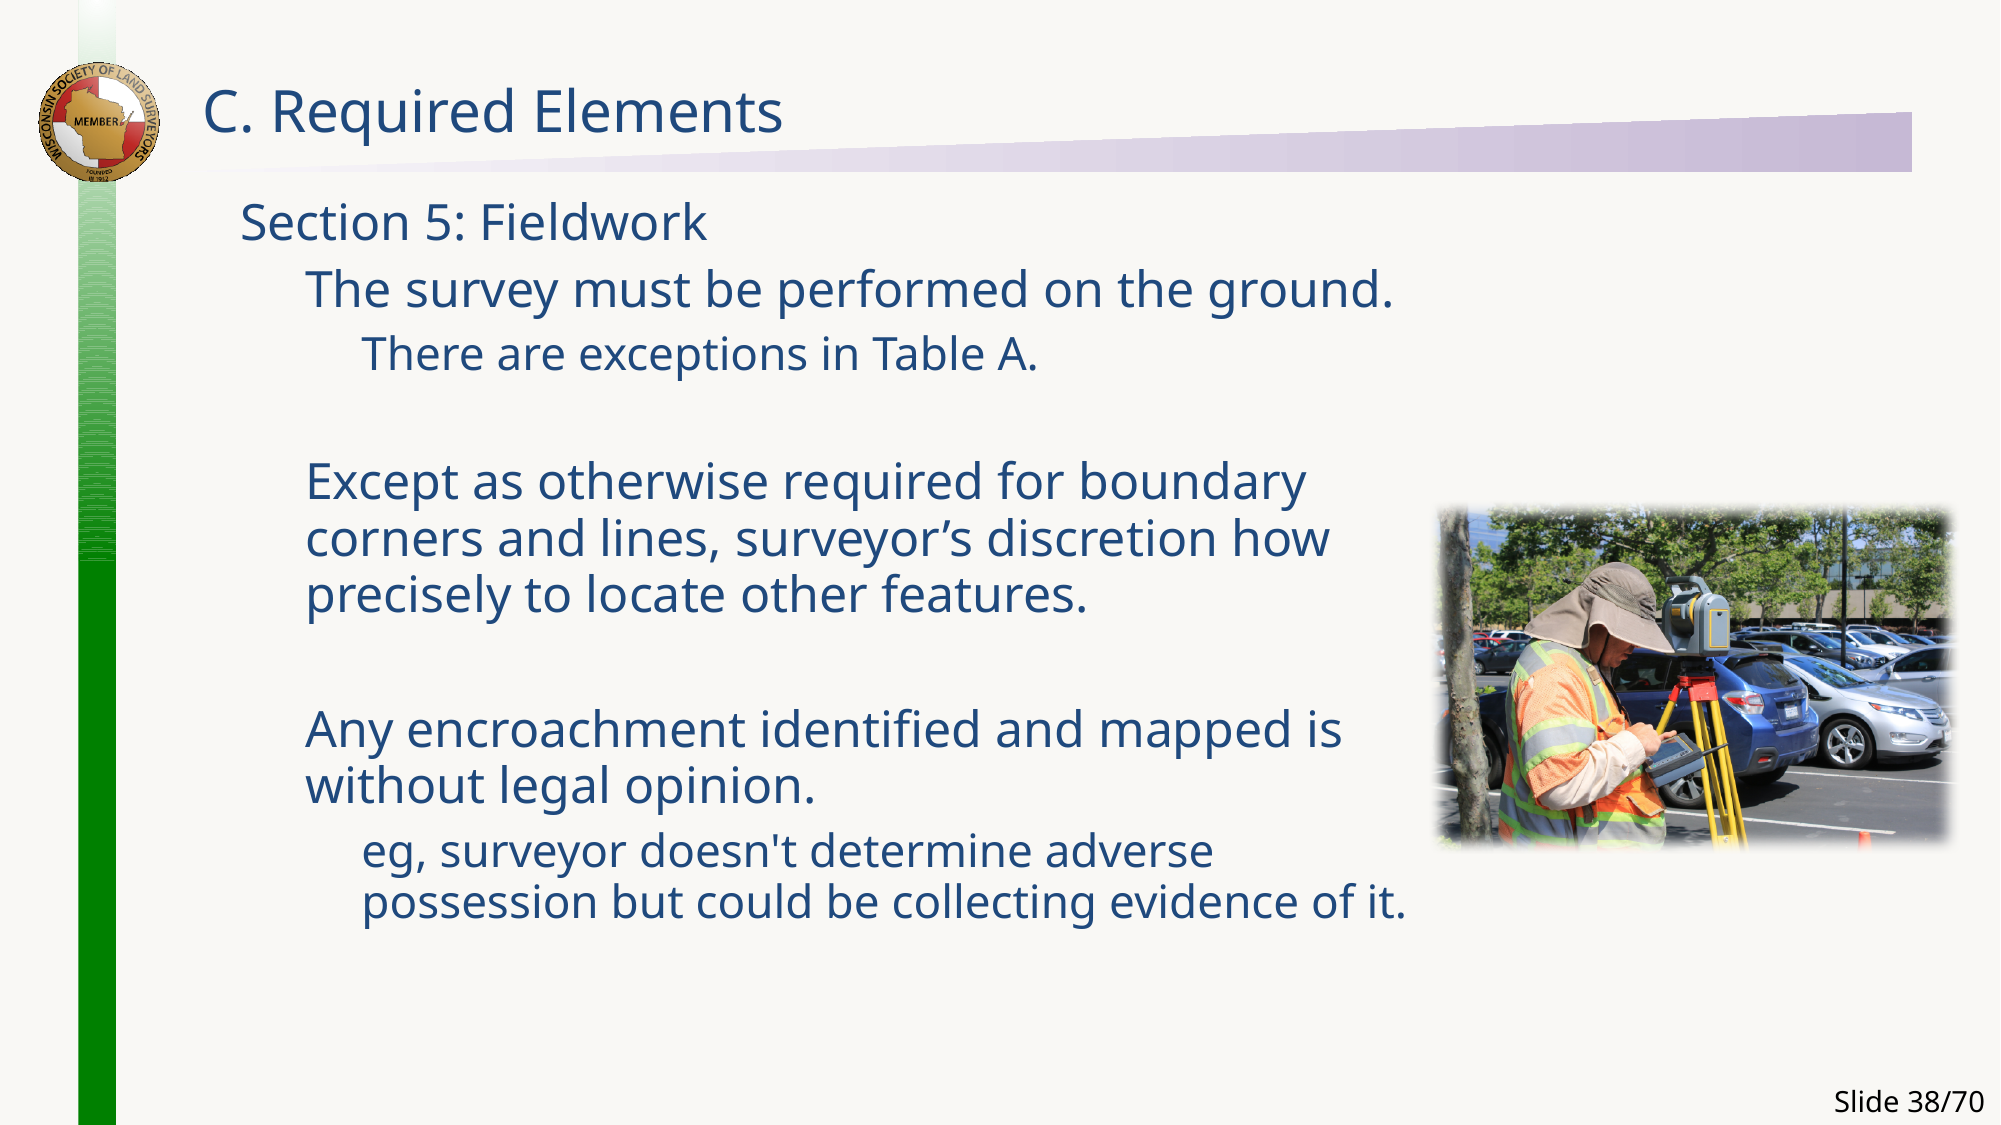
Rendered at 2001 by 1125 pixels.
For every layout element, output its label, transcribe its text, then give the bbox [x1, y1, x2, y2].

list Section 5: Fieldwork The survey must be performed on the ground. There are exceptions in Table A. Except as otherwise required for boundary corners and lines, surveyor’s discretion how precisely to locate other features. Any encroachment identified and mapped is without legal opinion. eg, surveyor doesn't determine adverse possession but could be collecting evidence of it. [225, 187, 1434, 1050]
title C. Required Elements [187, 75, 1763, 165]
picture [35, 59, 161, 187]
picture [1428, 499, 1961, 855]
